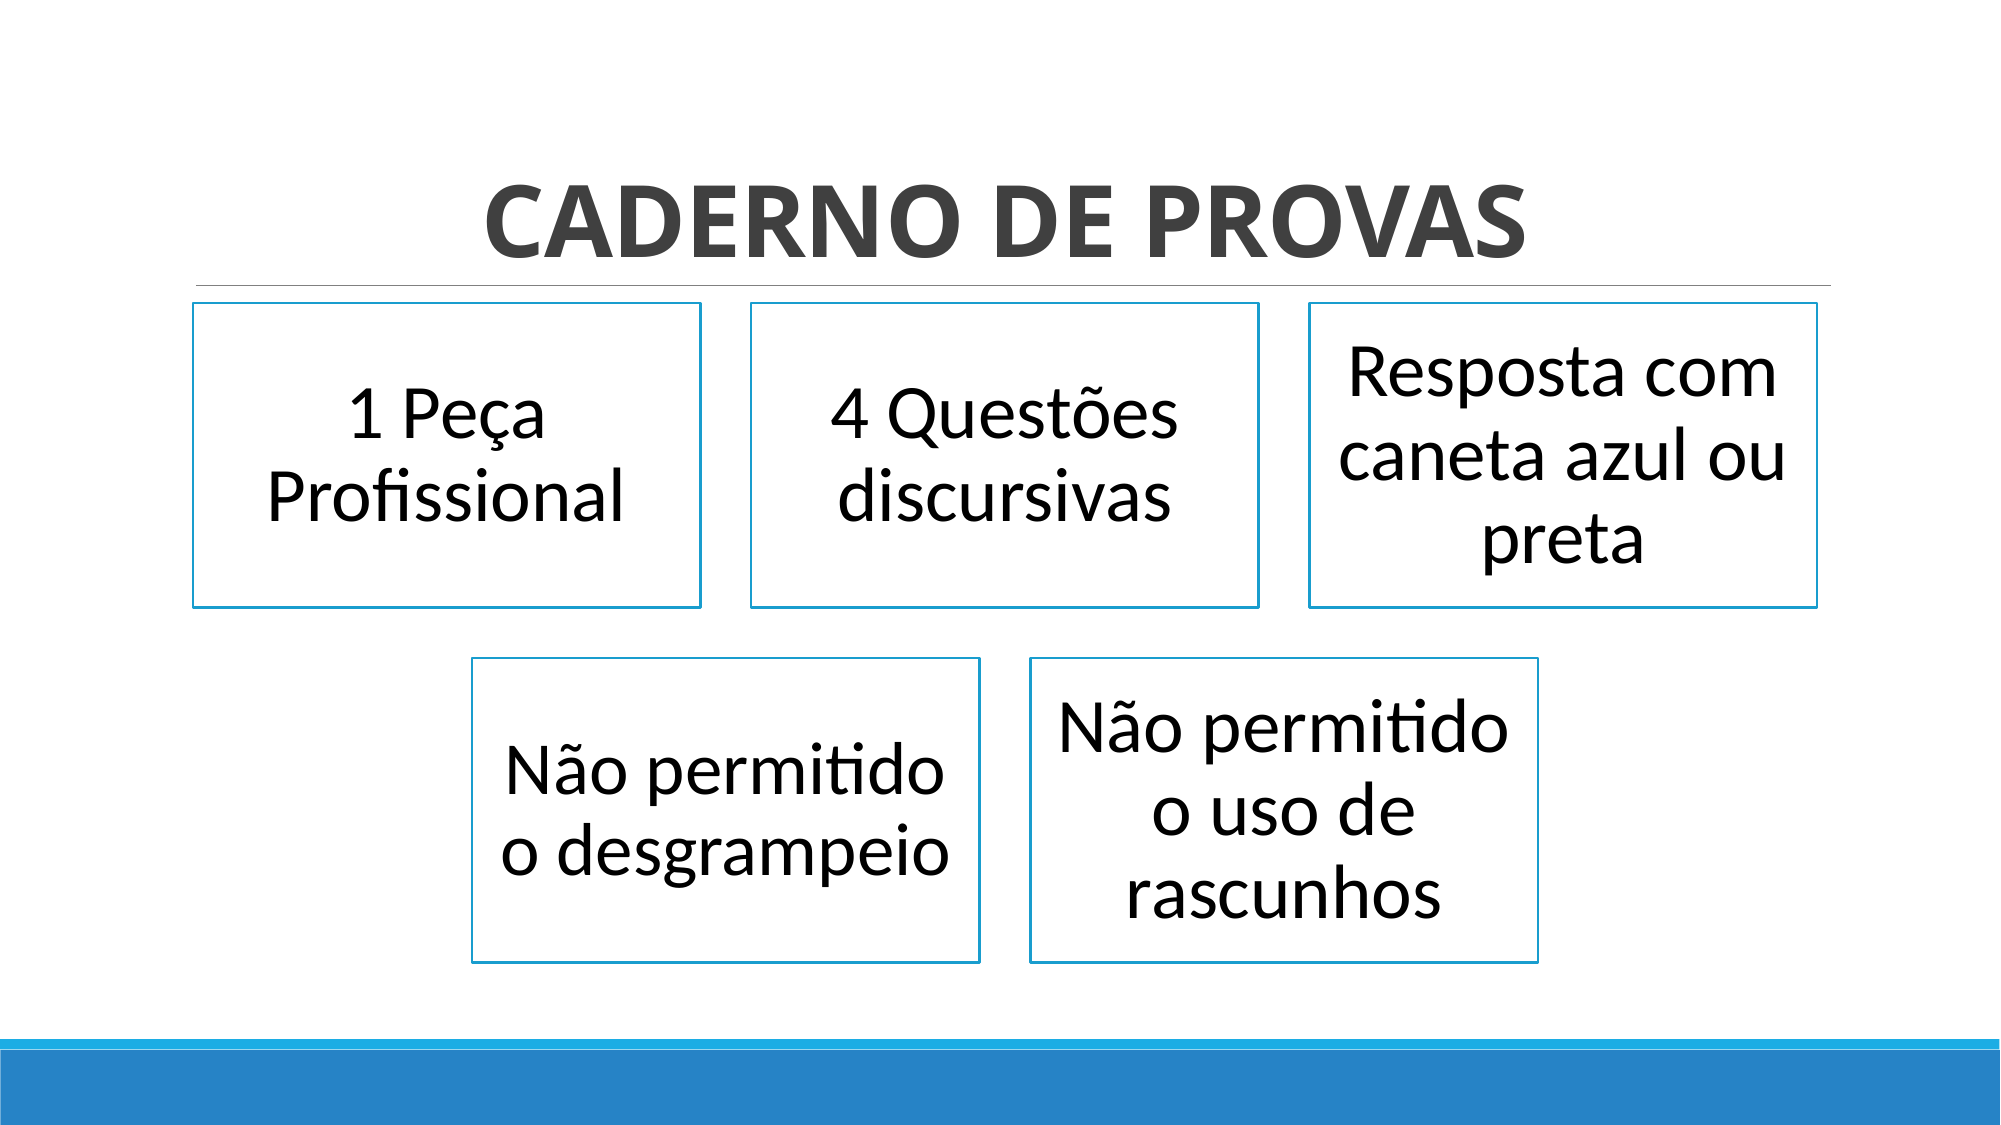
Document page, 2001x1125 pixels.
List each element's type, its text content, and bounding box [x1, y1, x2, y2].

title CADERNO DE PROVAS [180, 47, 1830, 285]
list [179, 302, 1831, 964]
